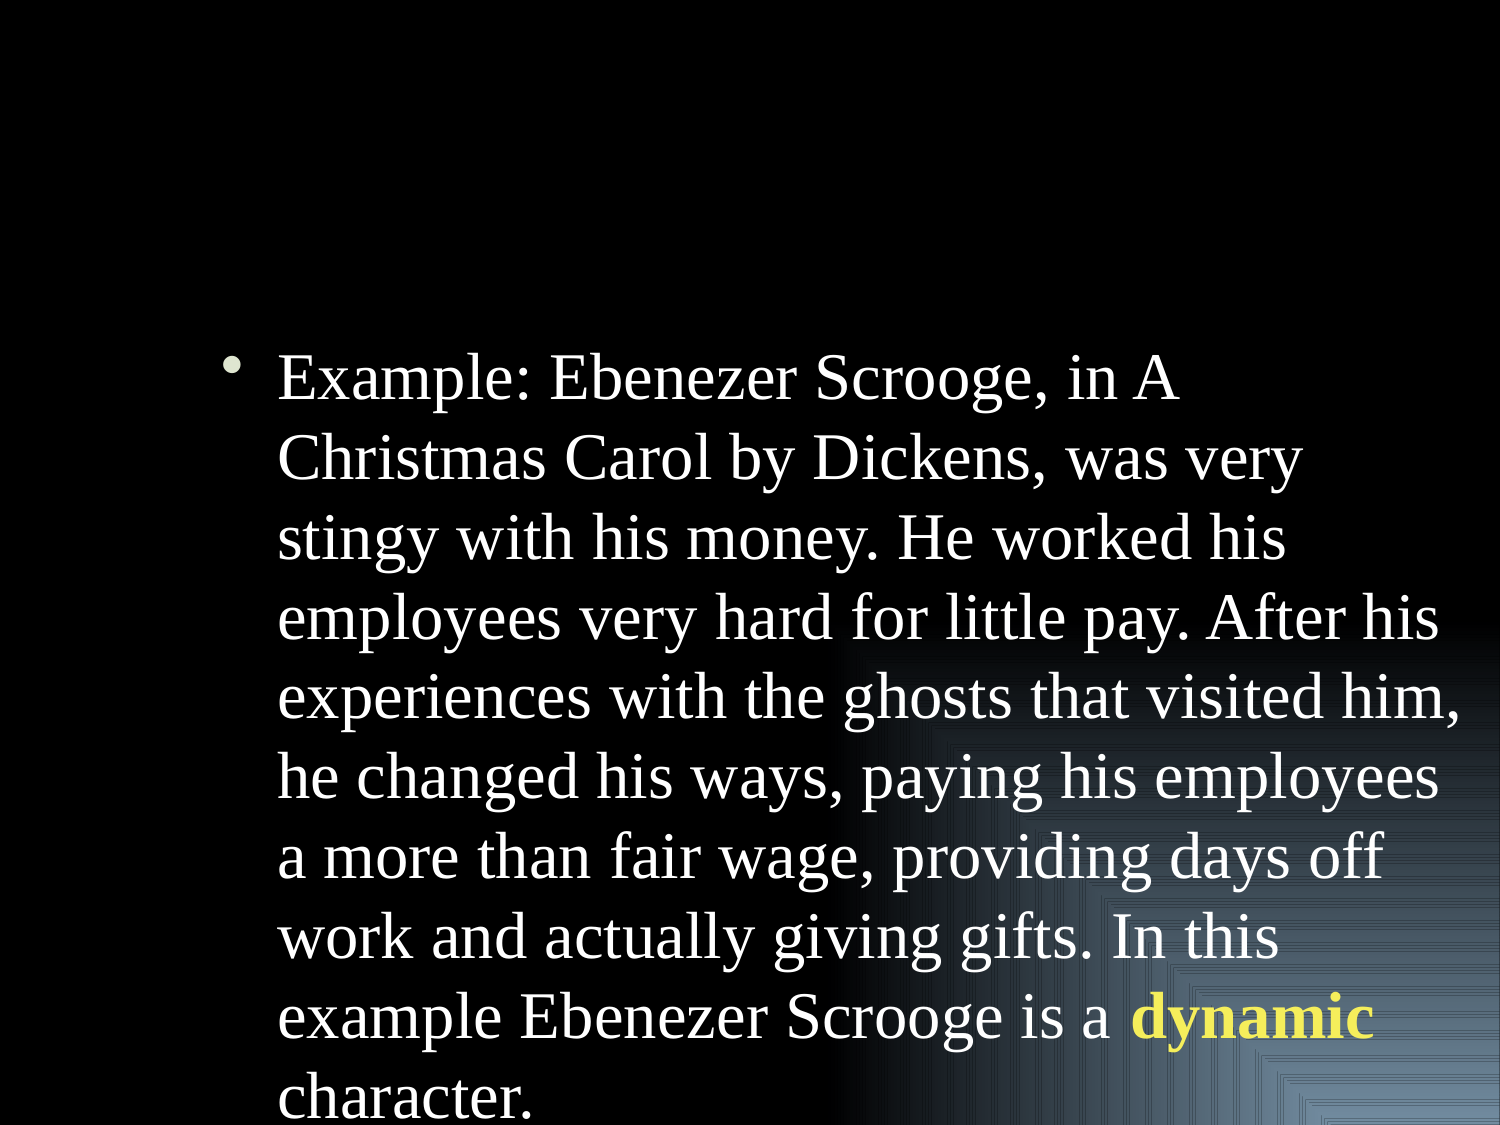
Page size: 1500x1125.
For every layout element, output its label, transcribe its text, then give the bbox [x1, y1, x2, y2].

list Example: Ebenezer Scrooge, in A Christmas Carol by Dickens, was very stingy with his money. He worked his employees very hard for little pay. After his experiences with the ghosts that visited him, he changed his ways, paying his employees a more than fair wage, providing days off work and actually giving gifts. In this example Ebenezer Scrooge is a dynamic character. [205, 324, 1481, 1000]
